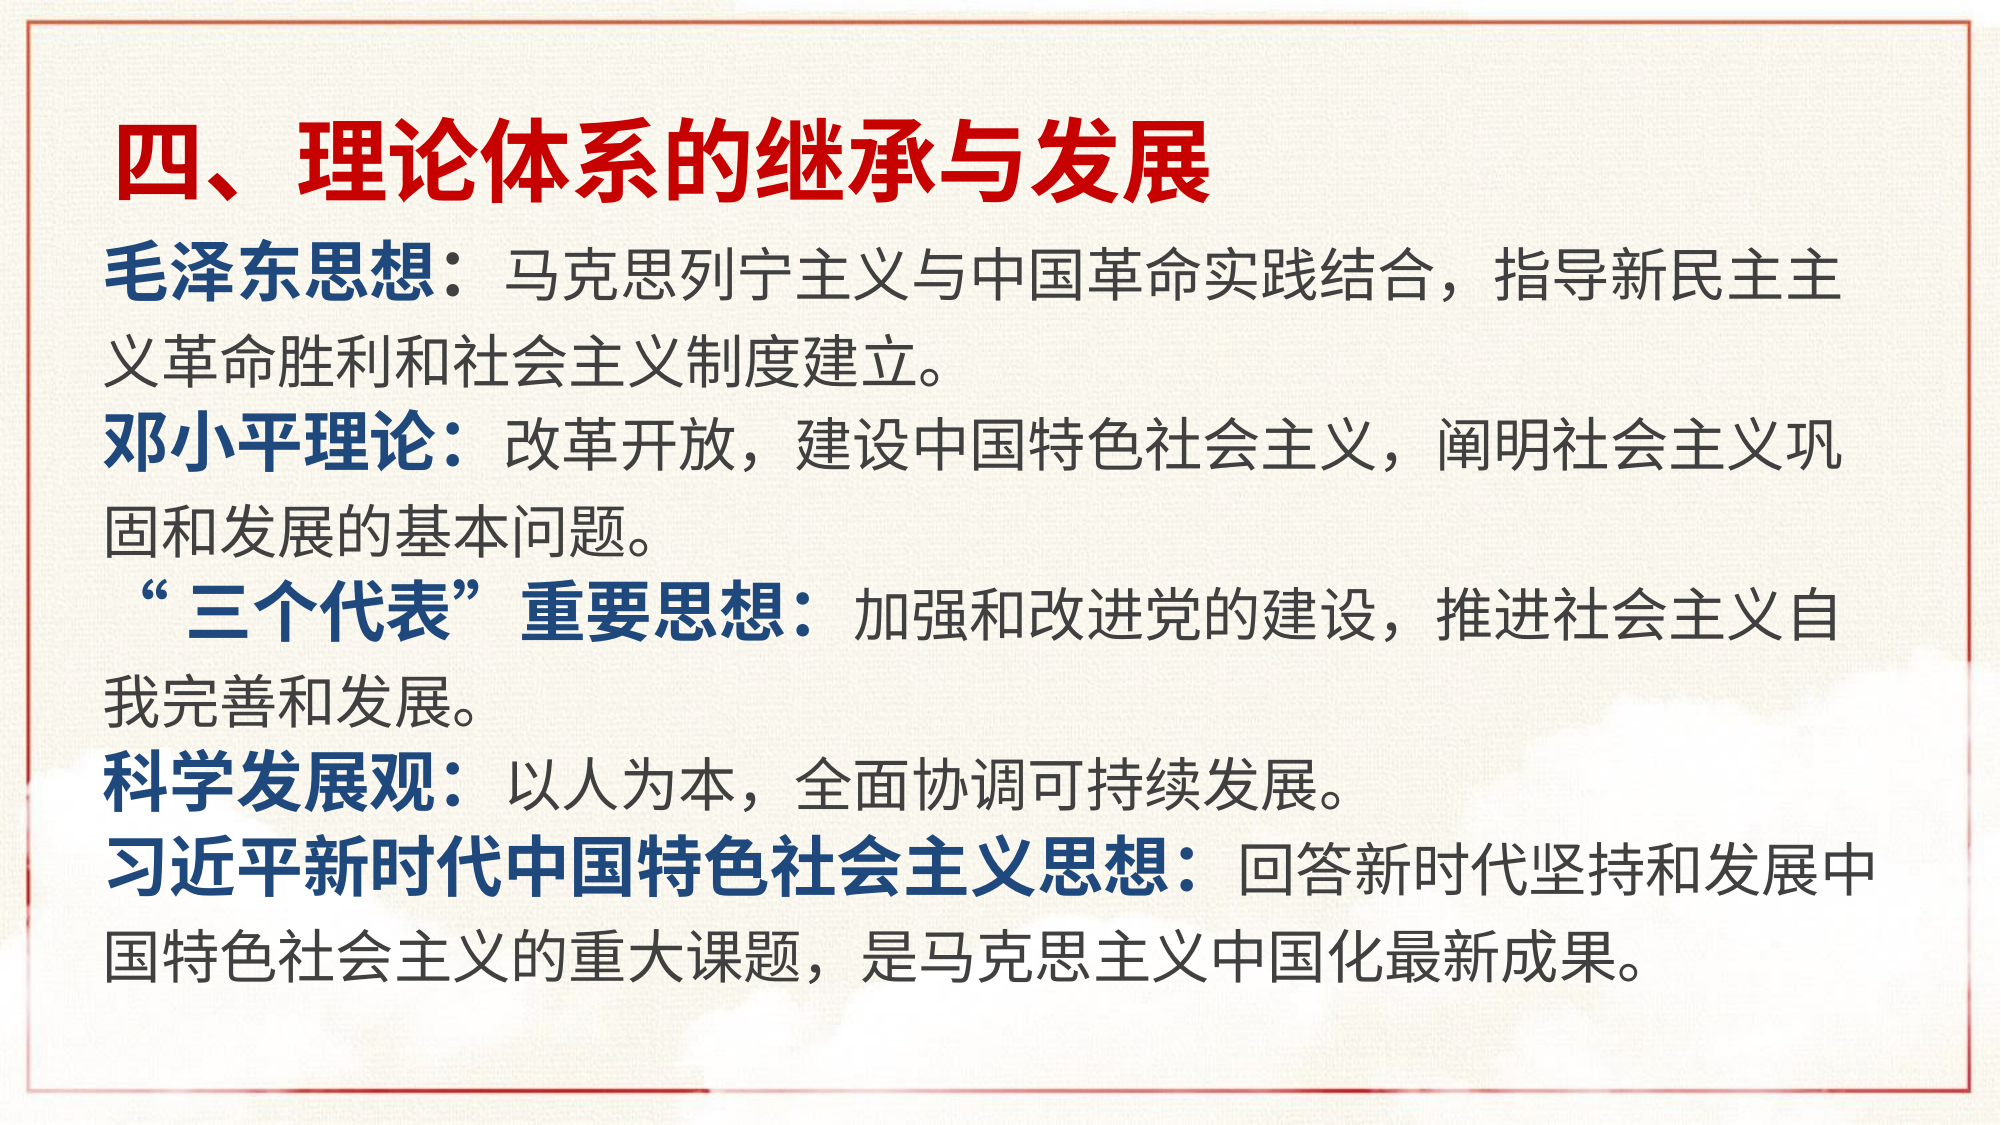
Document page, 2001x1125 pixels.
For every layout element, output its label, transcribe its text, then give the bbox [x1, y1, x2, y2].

title 四、理论体系的继承与发展 [112, 103, 1865, 215]
picture [0, 0, 2000, 1125]
list 毛泽东思想：马克思列宁主义与中国革命实践结合，指导新民主主义革命胜利和社会主义制度建立。 邓小平理论：改革开放，建设中国特色社会主义，阐明社会主义巩固和发展的基本问题。 “三个代表”重要思想：加强和改进党的建设，推进社会主义自我完善和发展。 科学发展观：以人为本，全面协调可持续发展。 习近平新时代中国特色社会主义思想：回答新时代坚持和发展中国特色社会主义的重大课题，是马克思主义中国化最新成果。 [102, 224, 1899, 1020]
